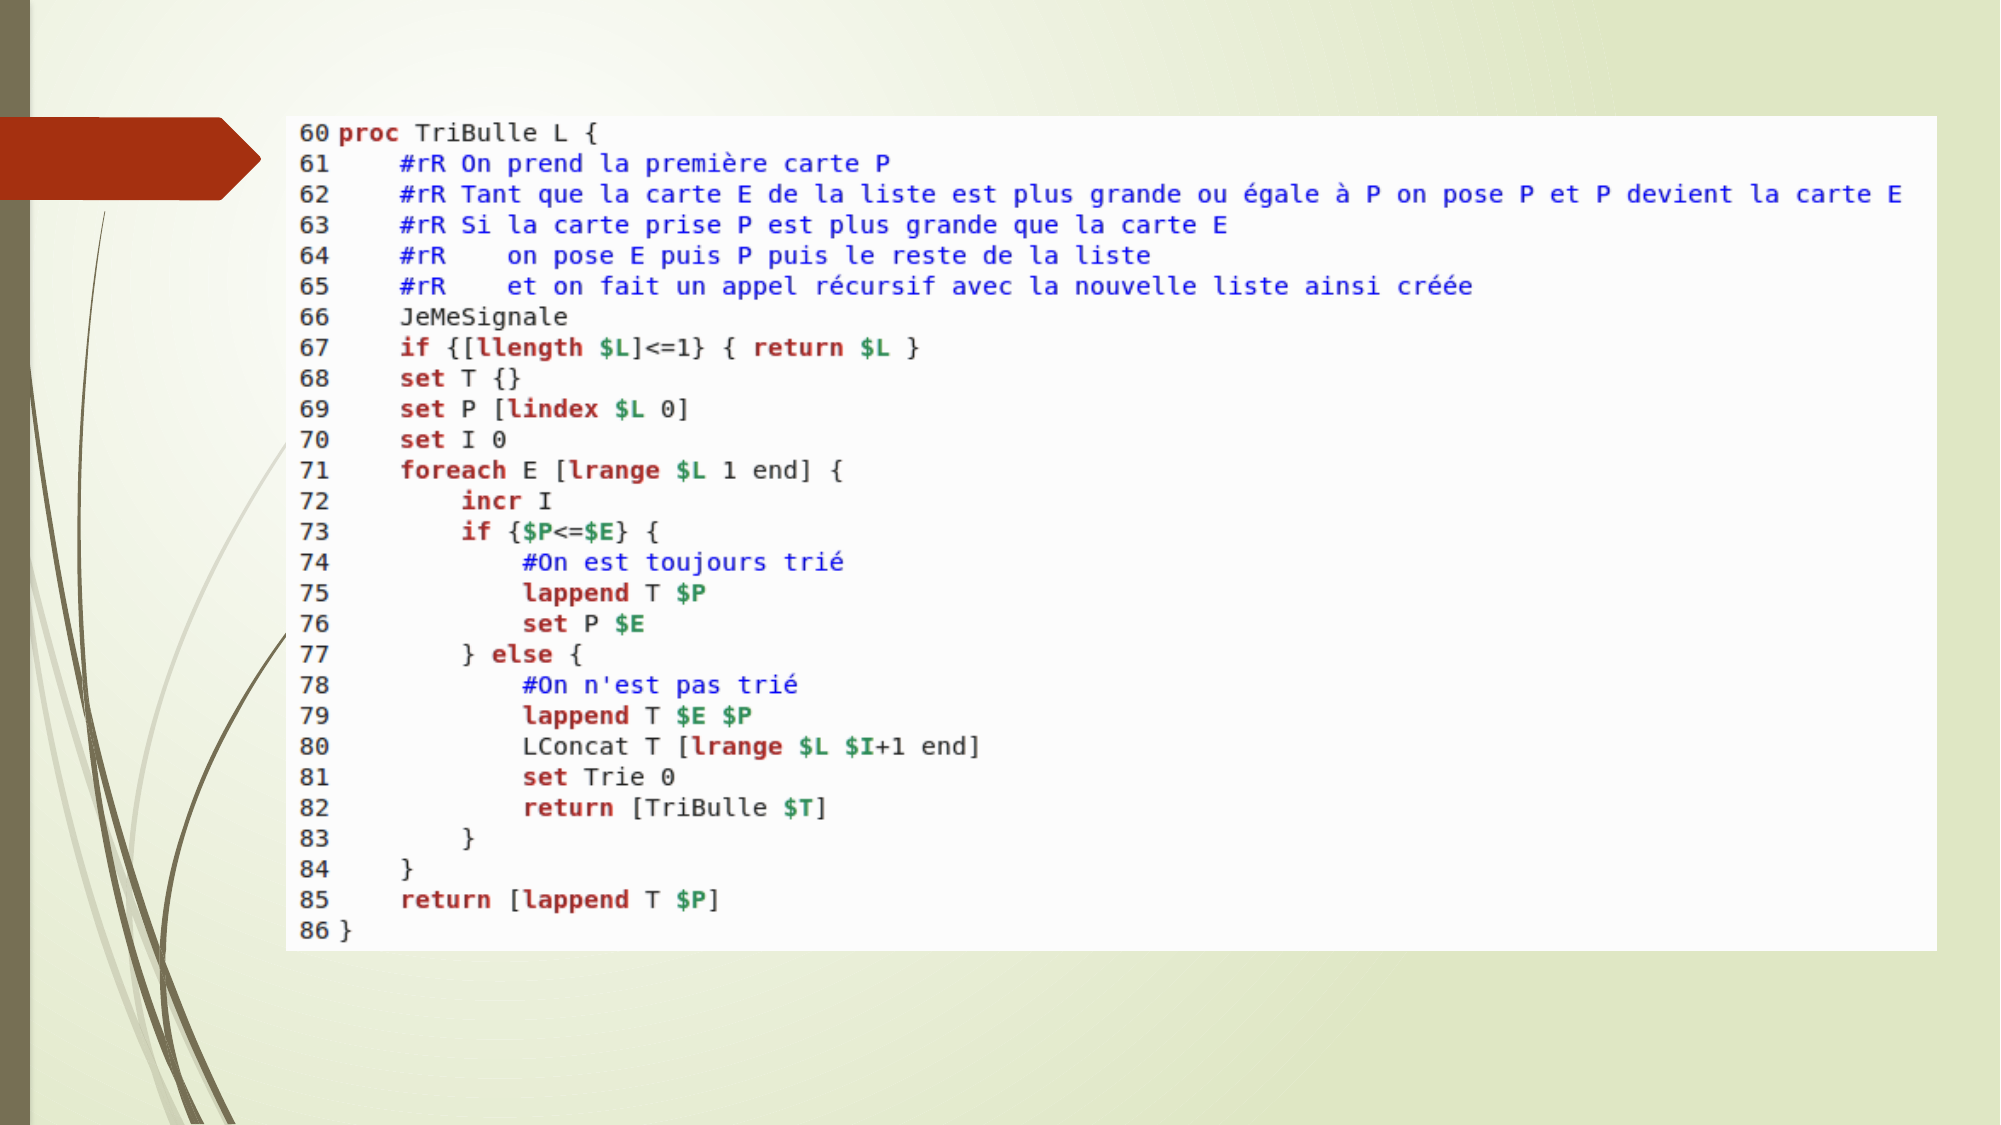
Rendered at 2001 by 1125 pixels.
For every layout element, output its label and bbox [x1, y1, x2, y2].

picture [285, 116, 1937, 952]
